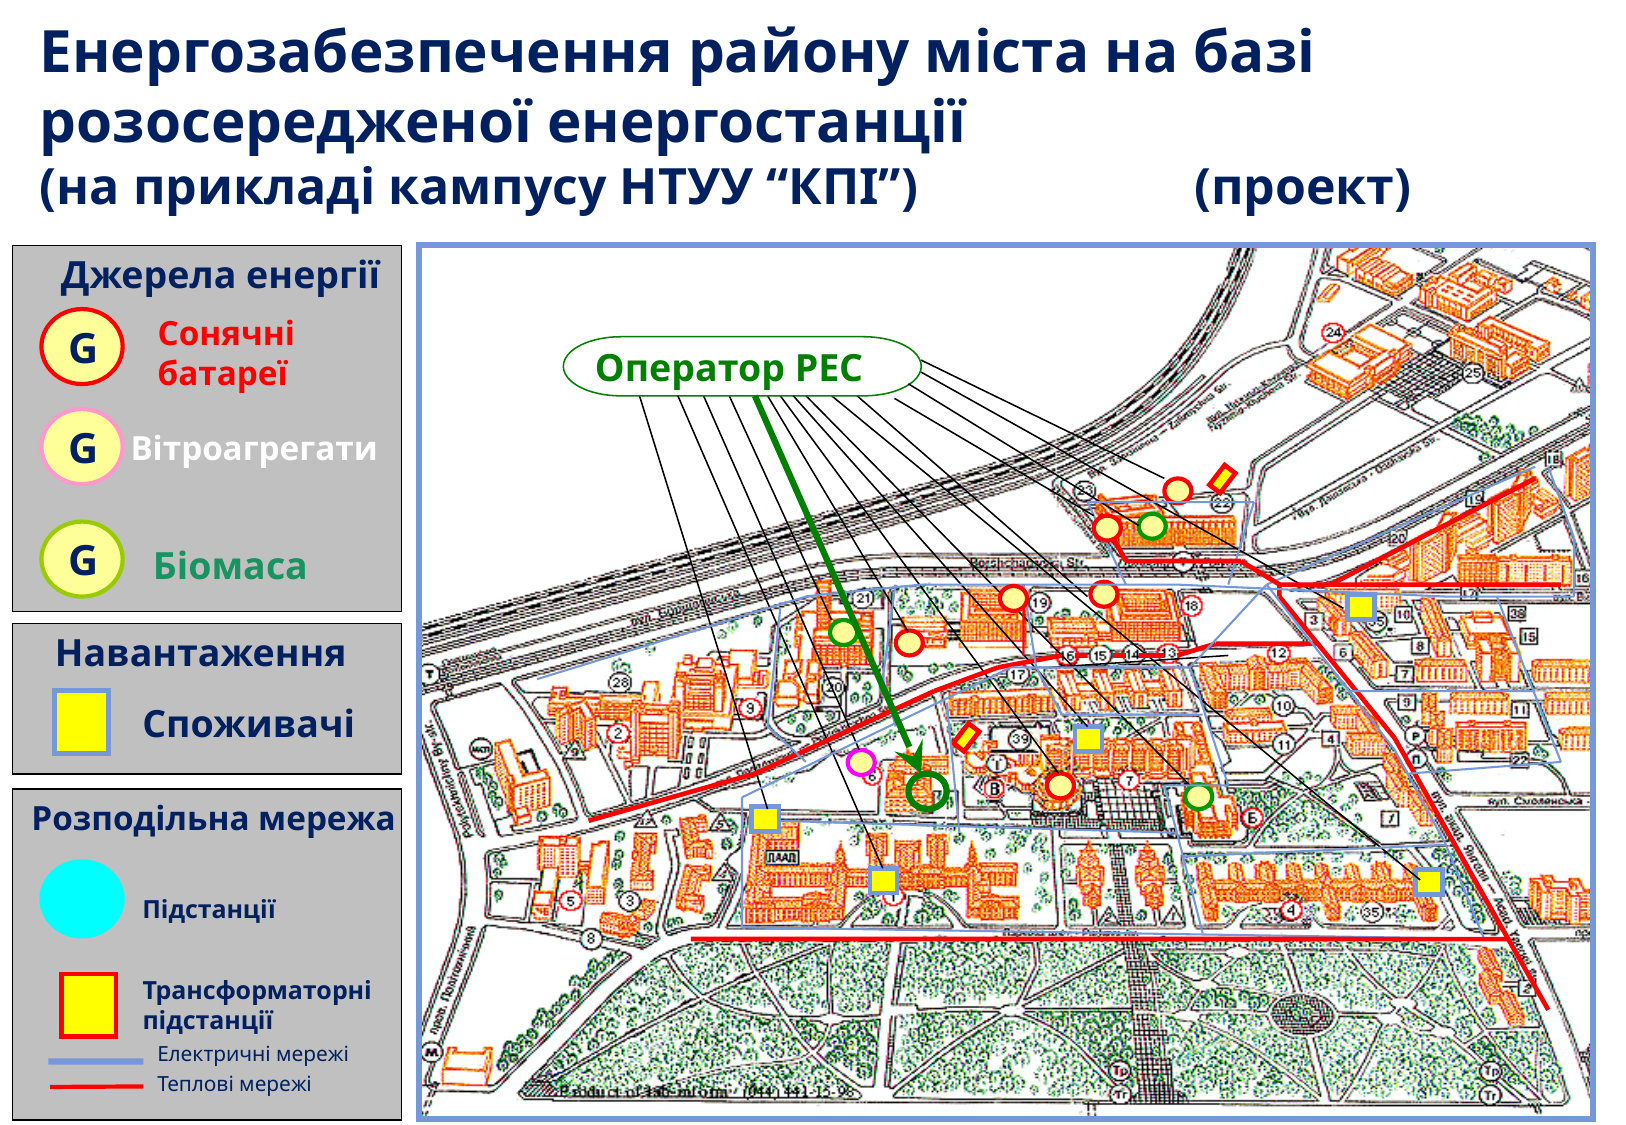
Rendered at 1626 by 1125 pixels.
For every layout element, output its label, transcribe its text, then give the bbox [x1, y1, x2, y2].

text_box [54, 690, 109, 754]
text_box Електричні мережі Теплові мережі [142, 1037, 369, 1104]
text_box Біомаса [138, 534, 323, 595]
text_box [12, 623, 402, 774]
text_box Сонячні батареї [142, 304, 379, 400]
text_box [12, 788, 402, 1120]
text_box Трансформаторні підстанції [127, 966, 410, 1042]
text_box Енергозабезпечення району міста на базі розосередженої енергостанції (на прикладі кампусу НТУУ “КПІ”) (проект) [25, 7, 1606, 222]
text_box G [41, 309, 123, 385]
text_box Навантаження [39, 621, 362, 682]
text_box [41, 861, 123, 937]
text_box [61, 973, 116, 1037]
text_box Підстанції [127, 885, 291, 931]
text_box G [41, 409, 115, 485]
text_box Споживачі [127, 691, 371, 753]
text_box Розподільна мережа [16, 789, 411, 845]
text_box Вітроагрегати [115, 419, 402, 475]
text_box [12, 245, 402, 612]
picture [421, 248, 1591, 1116]
text_box G [41, 521, 123, 597]
text_box Джерела енергії [46, 243, 396, 304]
